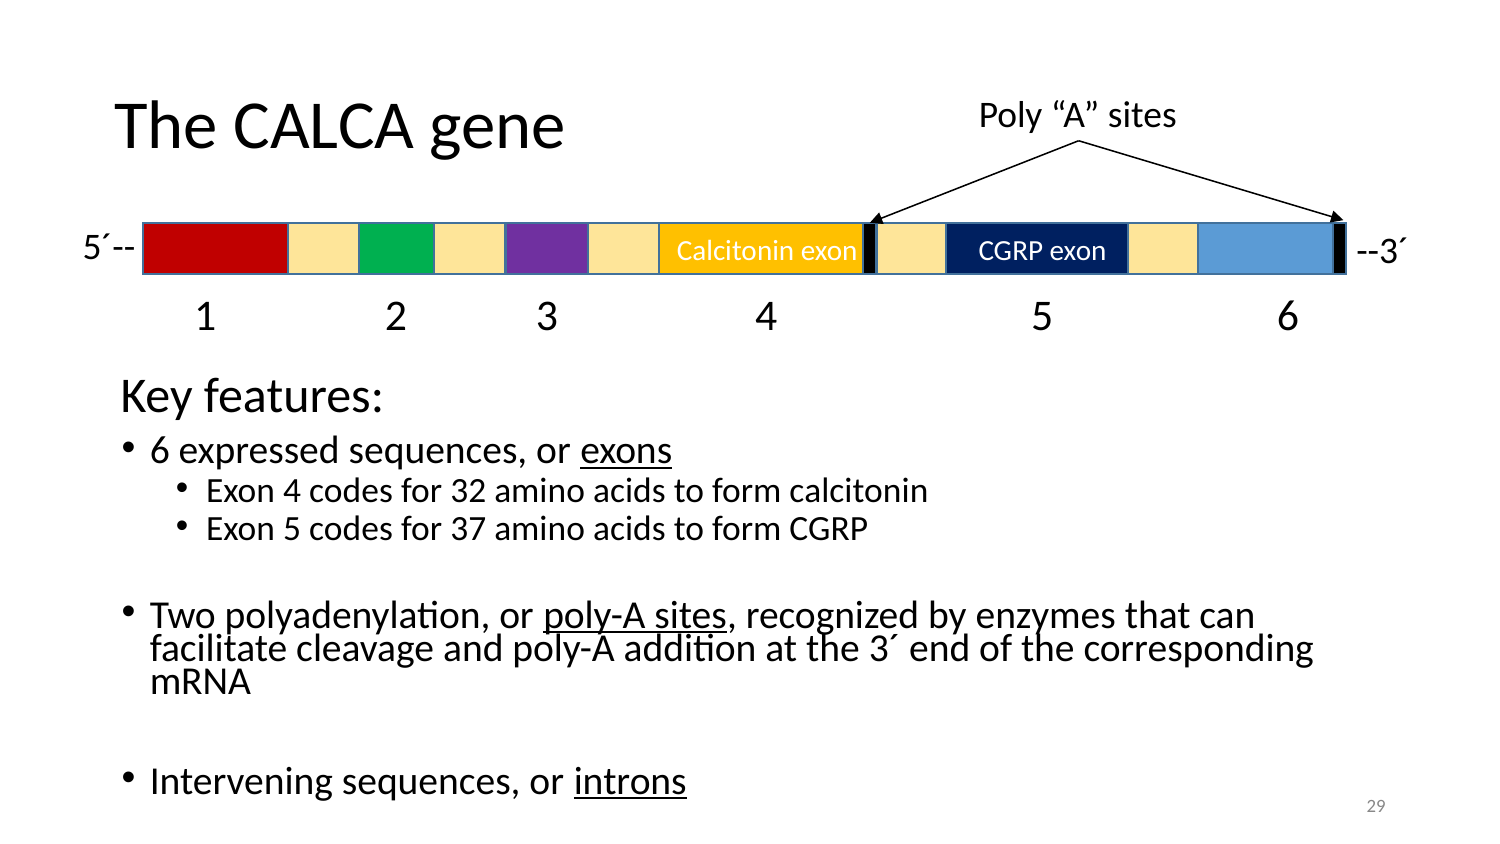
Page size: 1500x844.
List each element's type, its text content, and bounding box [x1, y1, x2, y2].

text_box 5 [1019, 281, 1066, 346]
text_box [148, 223, 288, 274]
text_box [1078, 140, 1344, 221]
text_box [869, 140, 1077, 223]
text_box 4 [743, 281, 790, 346]
text_box [587, 223, 659, 274]
title The CALCA gene [103, 44, 1397, 208]
text_box 5´-- [71, 216, 148, 274]
text_box [1127, 229, 1197, 274]
slide_number 29 [1059, 782, 1397, 827]
text_box [506, 223, 587, 274]
text_box [1333, 227, 1347, 274]
text_box [288, 223, 359, 274]
text_box 2 [373, 281, 419, 346]
text_box 6 [1265, 281, 1311, 346]
text_box Calcitonin exon [659, 223, 863, 274]
text_box Poly “A” sites [967, 83, 1190, 139]
text_box CGRP exon [947, 229, 1127, 274]
text_box 3 [524, 281, 570, 346]
text_box [1197, 229, 1333, 274]
text_box [359, 223, 434, 274]
text_box [877, 231, 947, 274]
text_box --3´ [1345, 220, 1422, 277]
text_box 1 [182, 281, 229, 346]
text_box [434, 223, 506, 274]
list Key features: 6 expressed sequences, or exons Exon 4 codes for 32 amino acids to form calcitonin Exon 5 codes for 37 amino acids to form CGRP Two polyadenylation, or poly-A sites, recognized by enzymes that can facilitate cleavage and poly-A addition at the 3´ end of the corresponding mRNA Intervening sequences, or introns [109, 373, 1383, 814]
text_box [863, 222, 877, 274]
